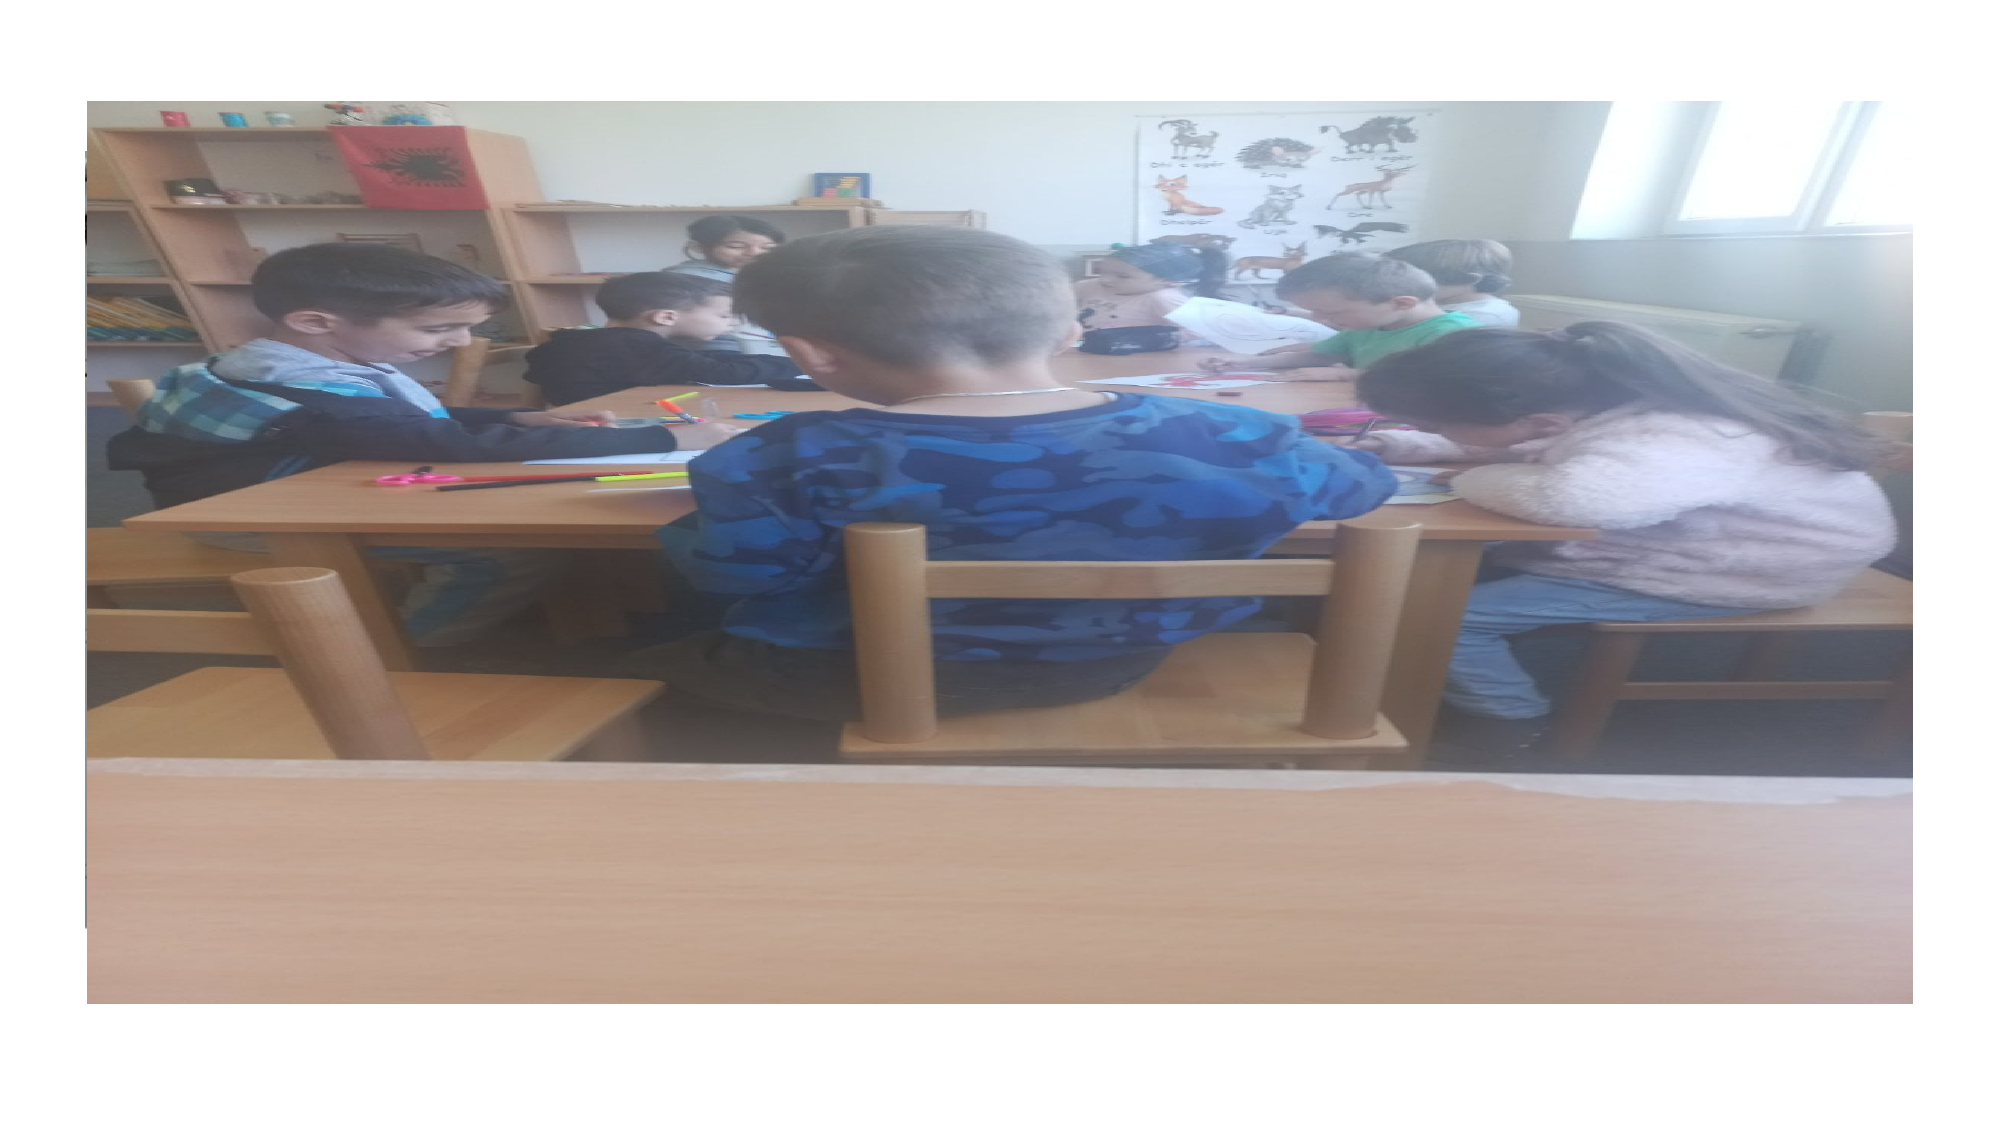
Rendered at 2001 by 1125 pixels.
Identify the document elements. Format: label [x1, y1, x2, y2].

picture [85, 101, 1914, 1005]
